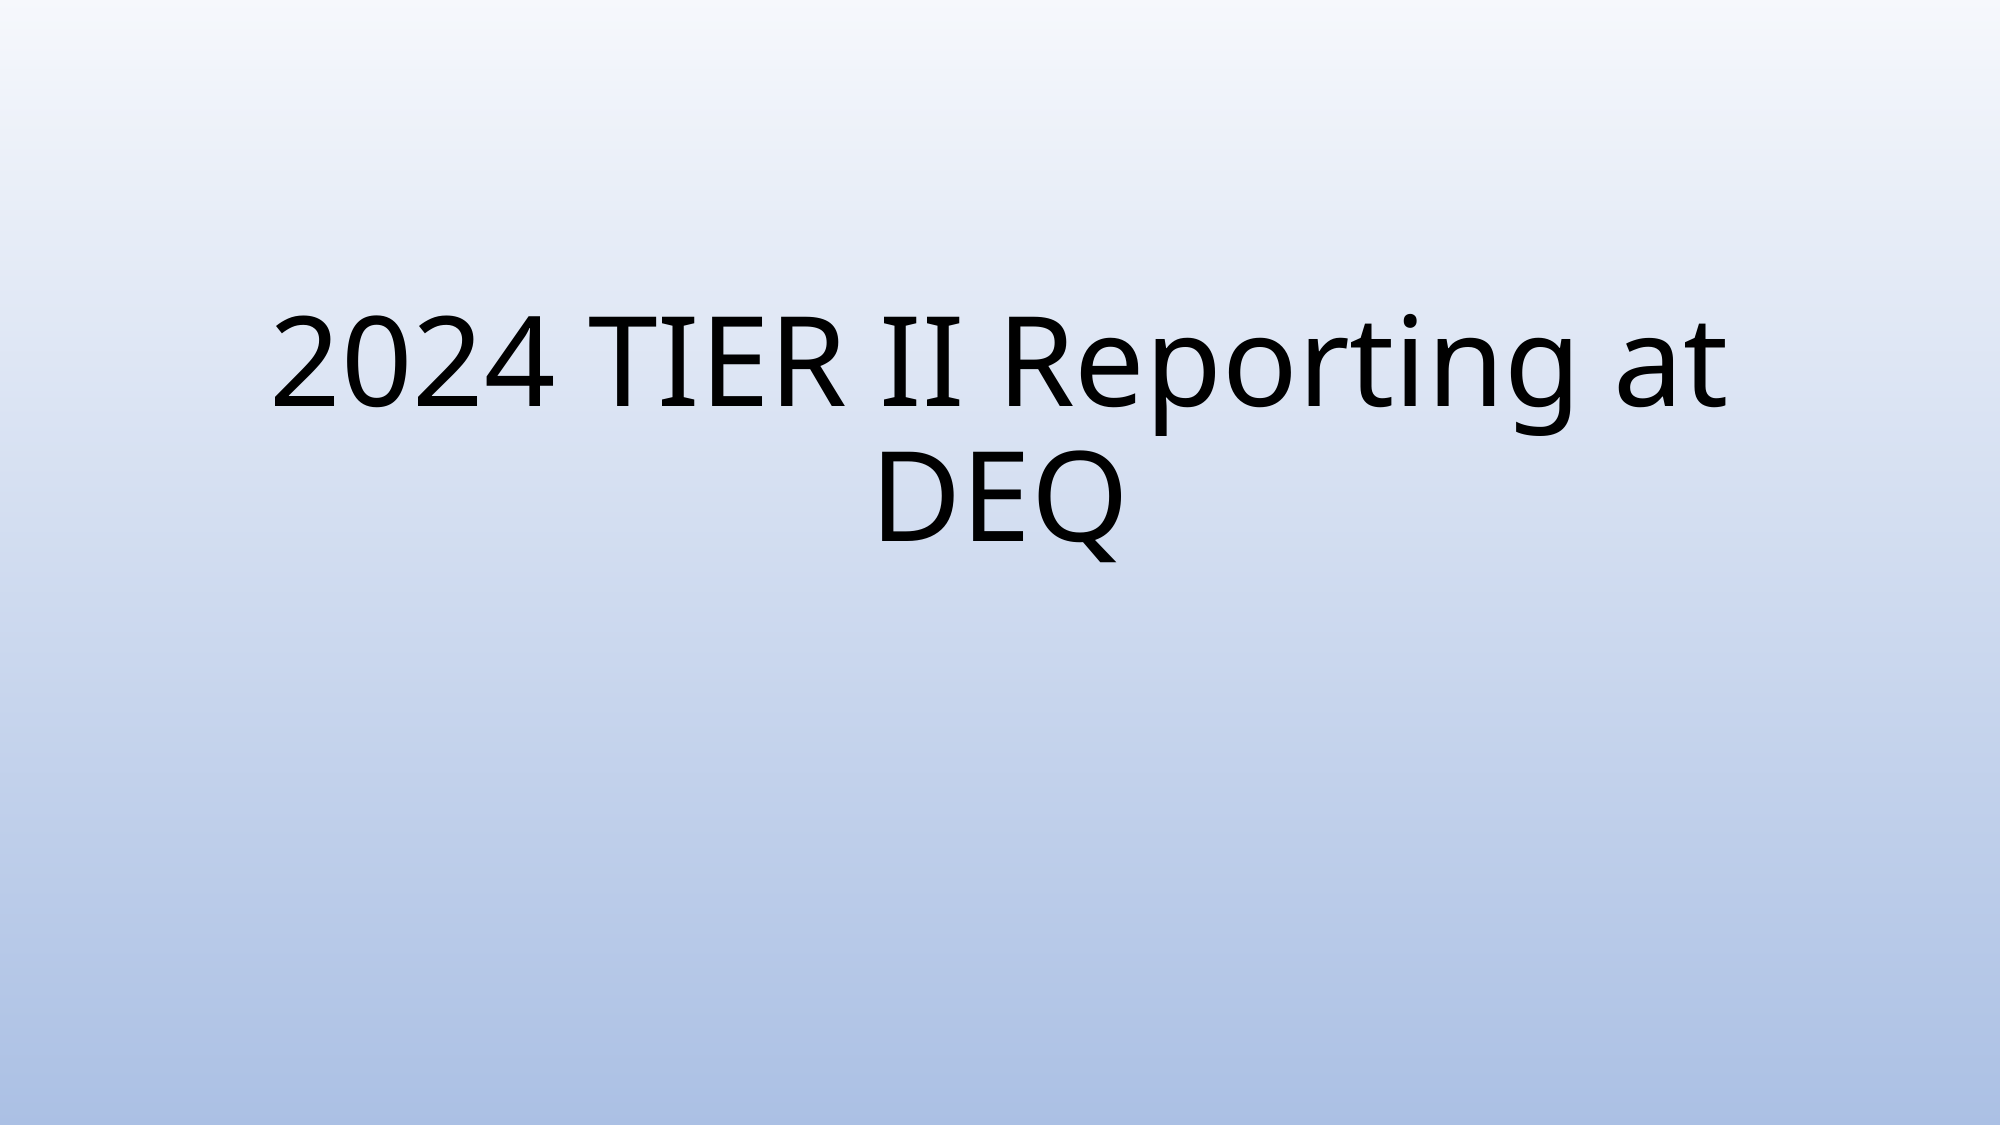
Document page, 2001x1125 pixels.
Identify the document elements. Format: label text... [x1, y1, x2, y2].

title 2024 TIER II Reporting at DEQ [249, 184, 1750, 576]
